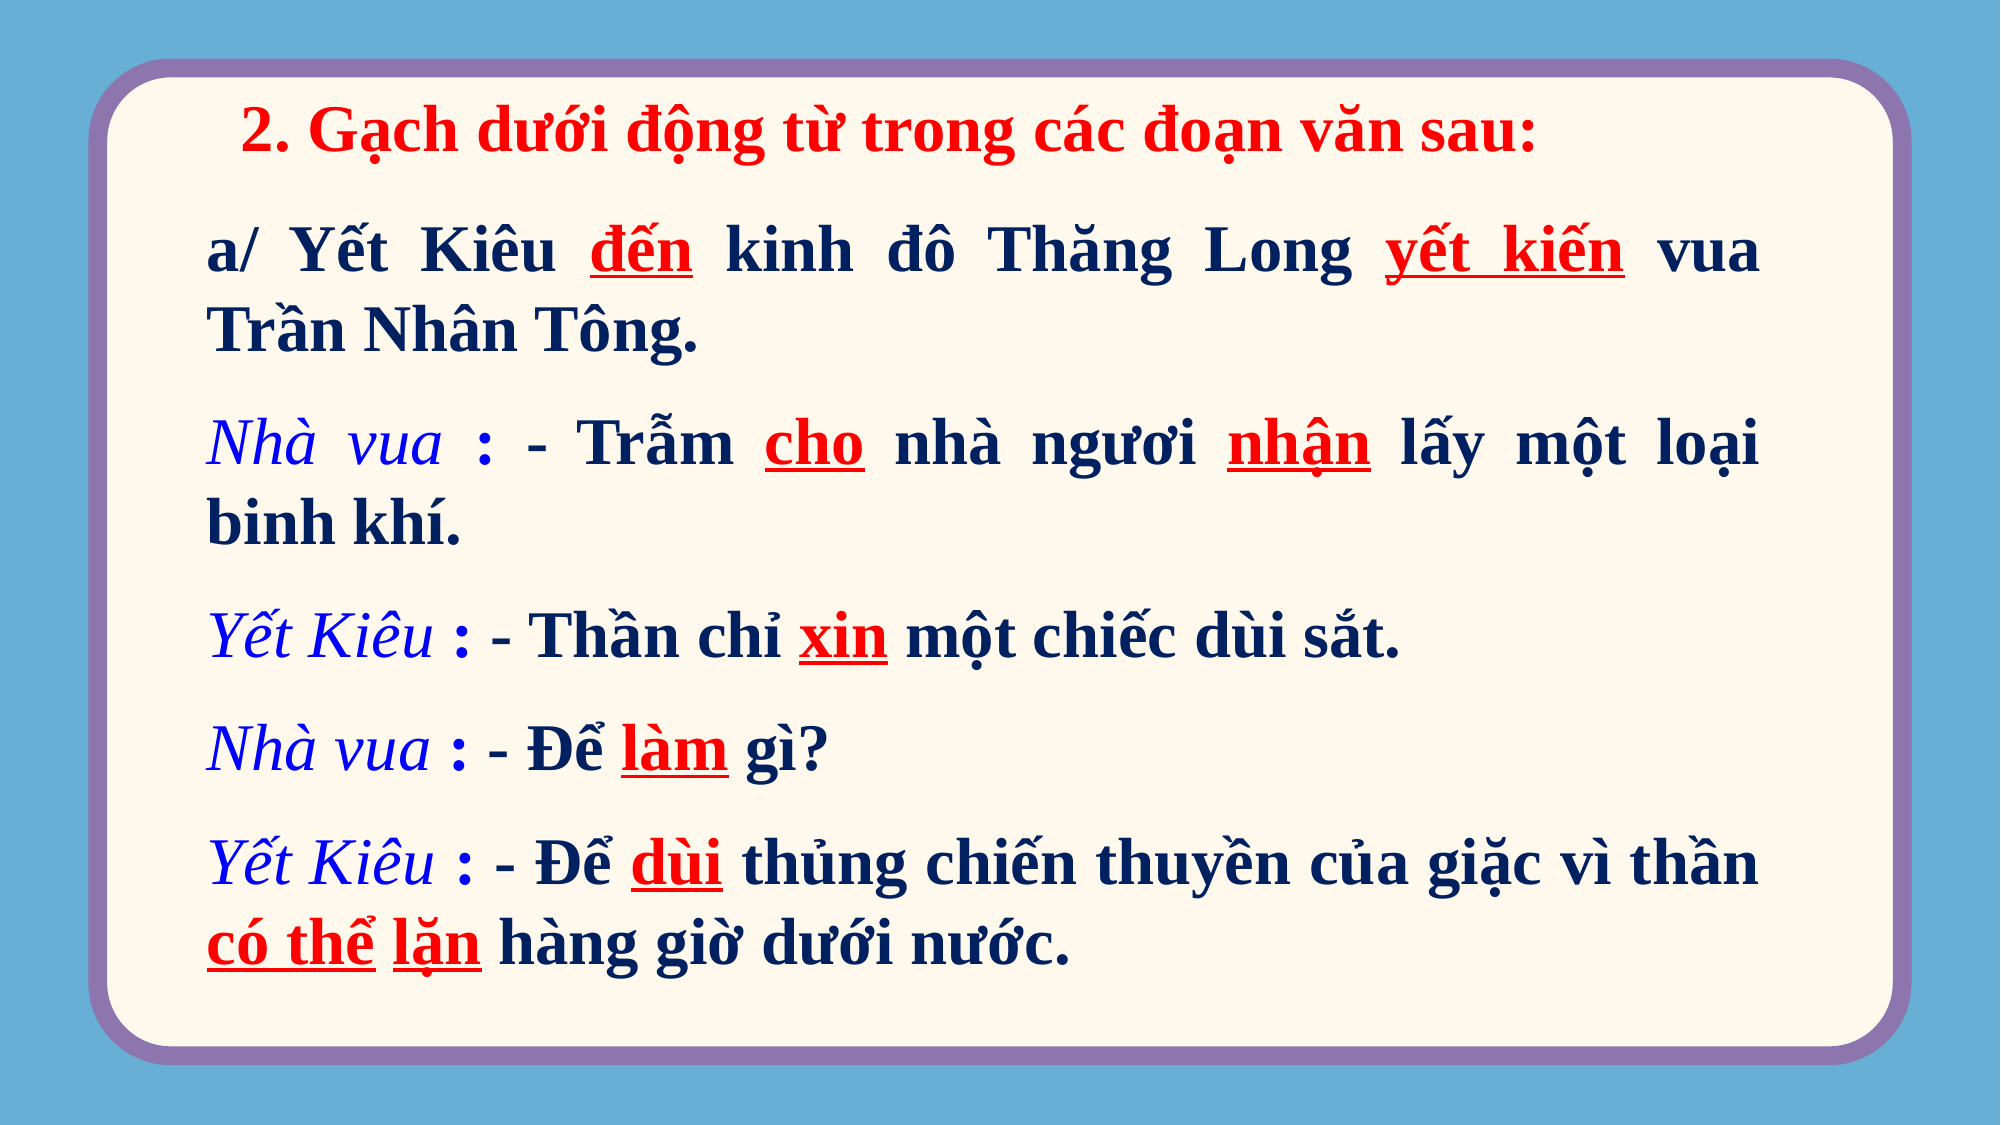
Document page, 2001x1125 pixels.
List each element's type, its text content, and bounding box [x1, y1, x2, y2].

text_box 2. Gạch dưới động từ trong các đoạn văn sau: [225, 77, 1776, 172]
text_box a/ Yết Kiêu đến kinh đô Thăng Long yết kiến vua Trần Nhân Tông. Nhà vua : - Trẫm cho nhà ngươi nhận lấy một loại binh khí. Yết Kiêu : - Thần chỉ xin một chiếc dùi sắt. Nhà vua : - Để làm gì? Yết Kiêu : - Để dùi thủng chiến thuyền của giặc vì thần có thể lặn hàng giờ dưới nước. [192, 197, 1776, 985]
